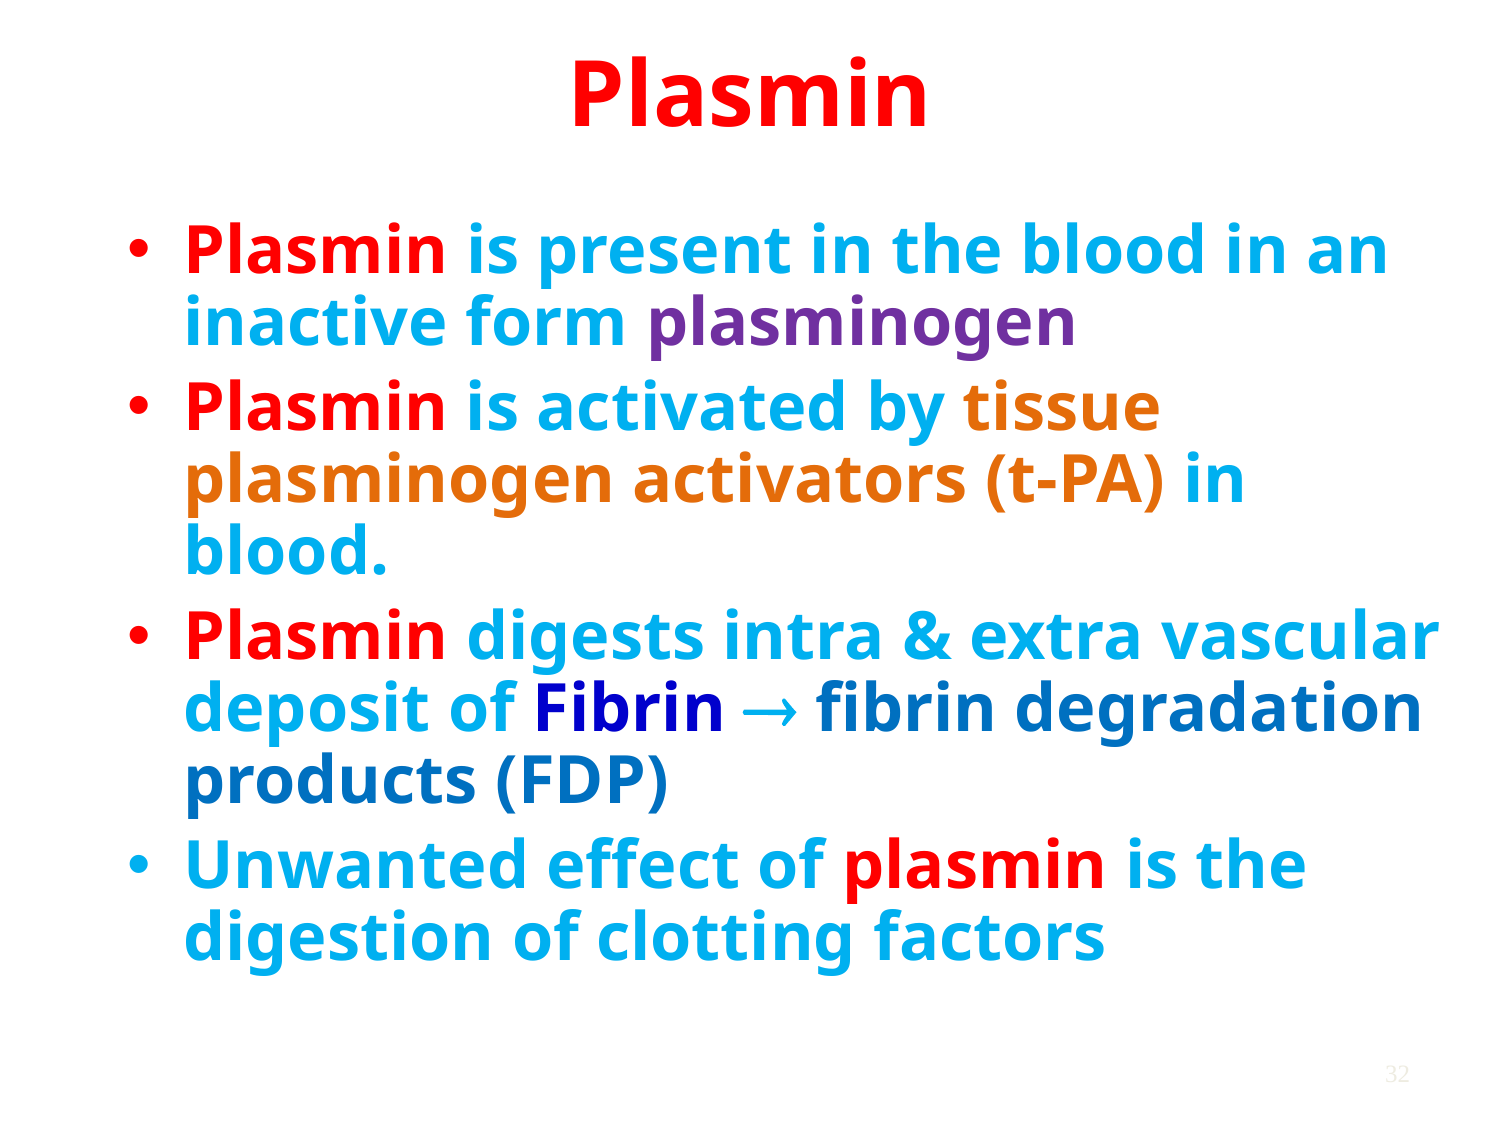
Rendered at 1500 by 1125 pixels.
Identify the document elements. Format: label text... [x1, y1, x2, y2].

title Plasmin [75, 0, 1425, 184]
slide_number 32 [1074, 1042, 1425, 1103]
list Plasmin is present in the blood in an inactive form plasminogen Plasmin is activated by tissue plasminogen activators (t-PA) in blood. Plasmin digests intra & extra vascular deposit of Fibrin  fibrin degradation products (FDP) Unwanted effect of plasmin is the digestion of clotting factors [112, 208, 1471, 1024]
